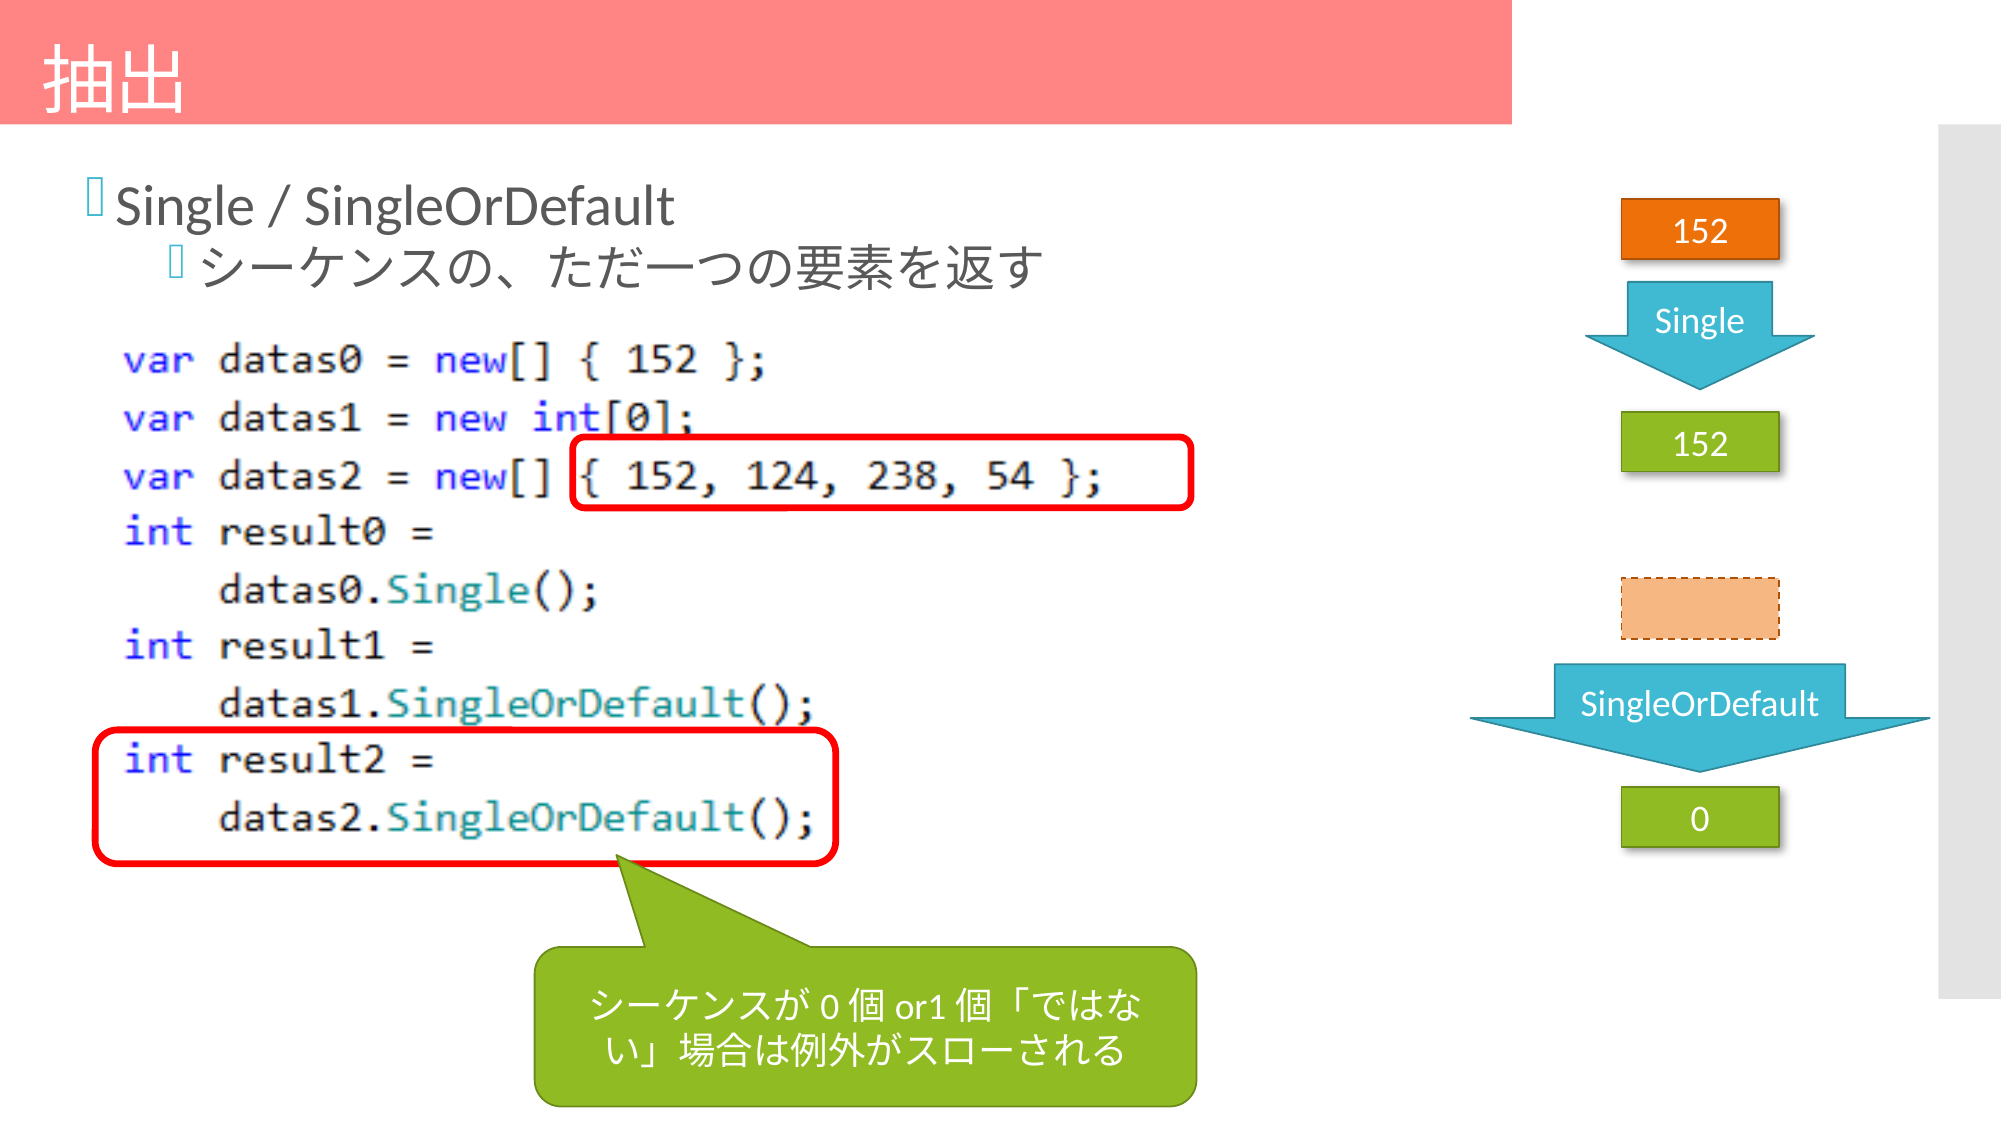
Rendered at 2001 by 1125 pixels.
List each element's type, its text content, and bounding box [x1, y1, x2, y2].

text_box Single [1585, 280, 1816, 391]
text_box 0 [1621, 786, 1780, 848]
list Single / SingleOrDefault シーケンスの、ただ一つの要素を返す [70, 167, 1898, 315]
text_box [621, 855, 833, 865]
text_box 152 [1621, 198, 1780, 260]
text_box シーケンスが0個or1個「ではない」場合は例外がスローされる [533, 855, 1198, 1108]
text_box [1621, 577, 1780, 640]
text_box [1144, 436, 1192, 509]
title 抽出 [26, 21, 1898, 146]
picture [105, 329, 1144, 855]
text_box [94, 732, 618, 865]
text_box SingleOrDefault [1469, 663, 1931, 773]
text_box 152 [1621, 411, 1780, 472]
